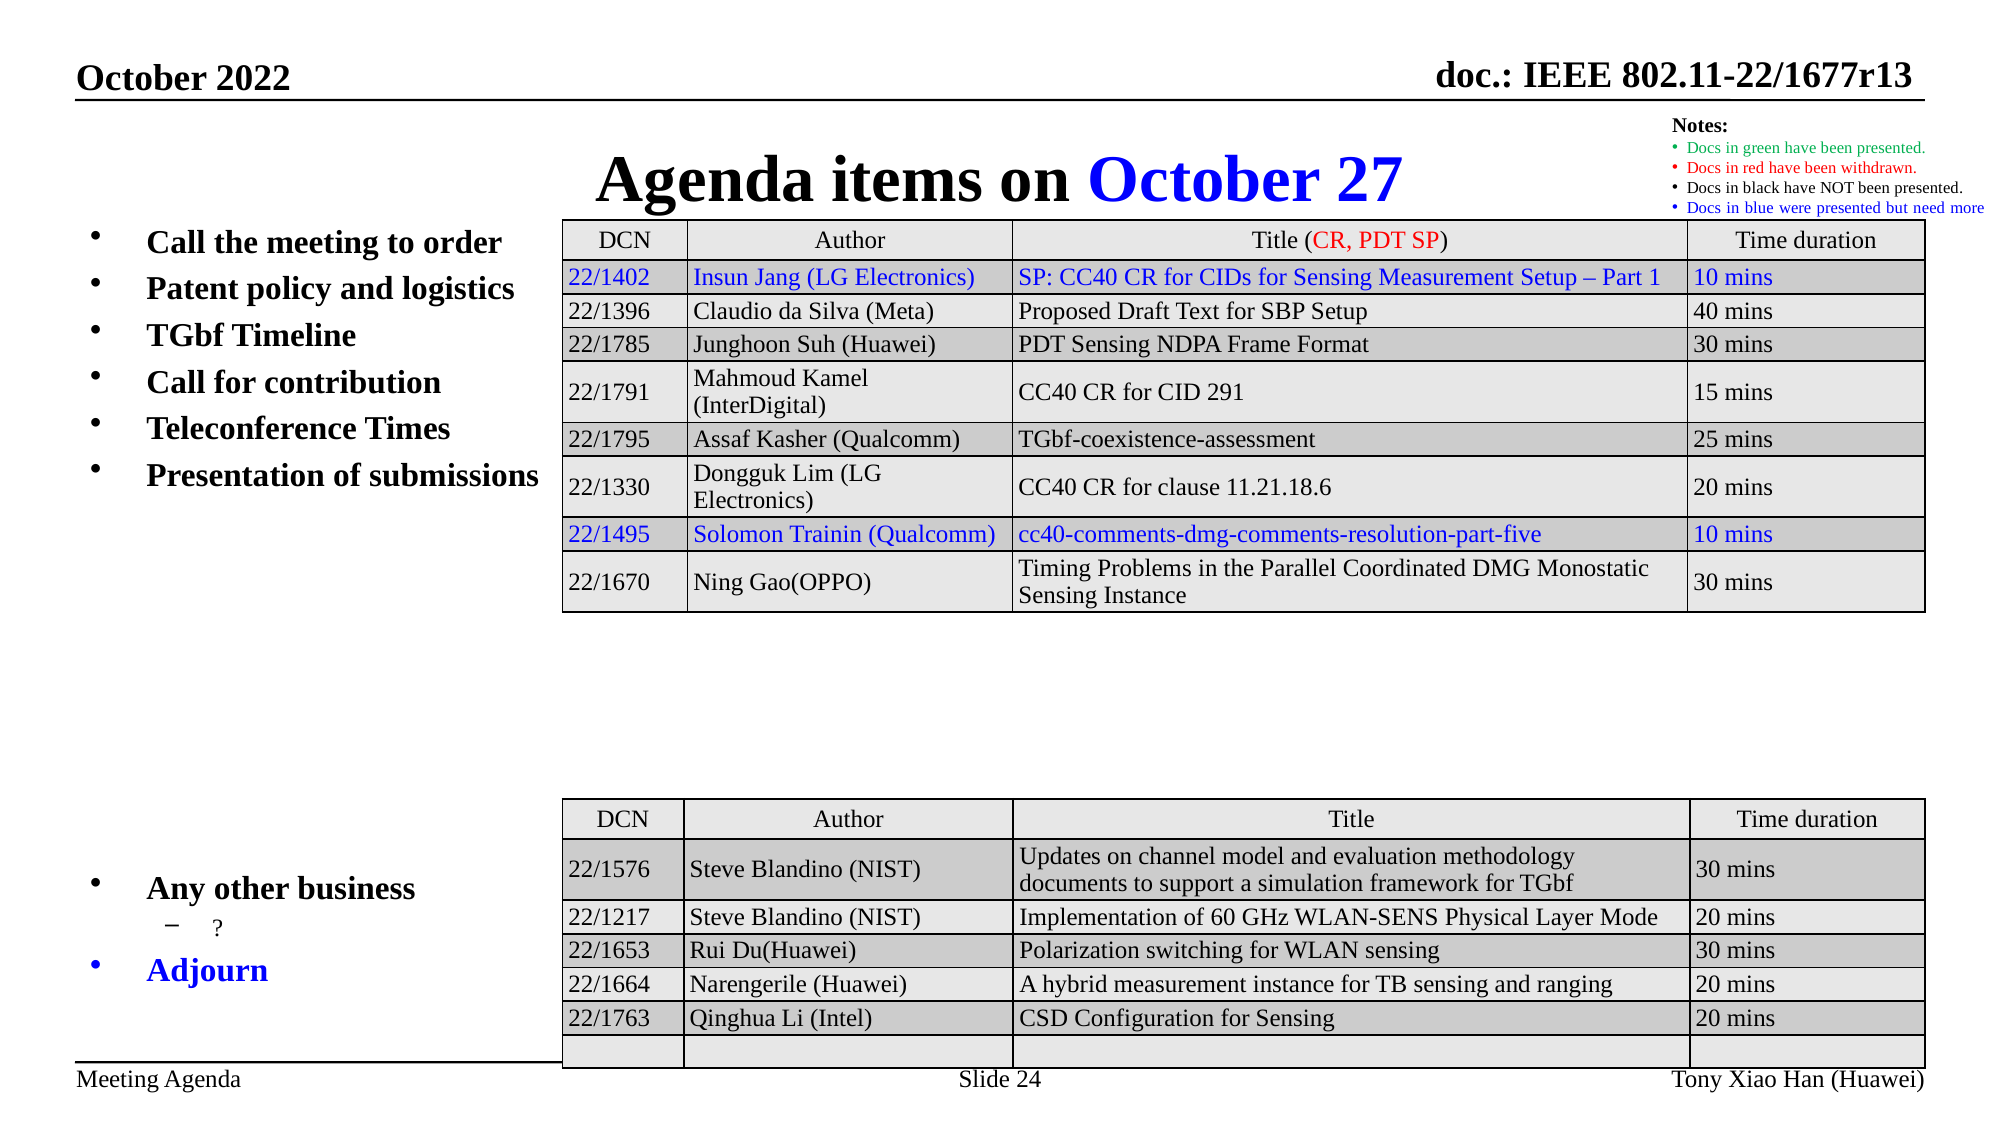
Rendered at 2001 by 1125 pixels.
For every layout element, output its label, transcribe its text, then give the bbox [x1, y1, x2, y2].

text_box Notes: Docs in green have been presented. Docs in red have been withdrawn. Docs in black have NOT been presented. Docs in blue were presented but need more discussion or deferred [1657, 104, 2000, 246]
table_cell [1014, 1036, 1689, 1067]
table_cell 22/1664 [563, 968, 683, 1000]
table_cell 22/1795 [563, 423, 687, 455]
table_cell Steve Blandino (NIST) [685, 901, 1012, 933]
table_header Title (CR, PDT SP) [1013, 221, 1687, 259]
table_cell CC40 CR for clause 11.21.18.6 [1013, 457, 1687, 516]
table_cell CC40 CR for CID 291 [1013, 362, 1687, 422]
table_cell 22/1576 [563, 840, 683, 899]
text_box Call the meeting to order Patent policy and logistics TGbf Timeline Call for contribution Teleconference Times Presentation of submissions Any other business ? Adjourn [75, 212, 1925, 1058]
table_header Author [685, 800, 1012, 838]
table_cell Assaf Kasher (Qualcomm) [688, 423, 1012, 455]
table_cell 20 mins [1691, 1002, 1924, 1034]
table_cell Proposed Draft Text for SBP Setup [1013, 295, 1687, 327]
table_cell Steve Blandino (NIST) [685, 840, 1012, 899]
table_cell 30 mins [1688, 328, 1924, 360]
table_cell cc40-comments-dmg-comments-resolution-part-five [1013, 518, 1687, 550]
table_cell 10 mins [1688, 261, 1924, 293]
table_cell PDT Sensing NDPA Frame Format [1013, 328, 1687, 360]
table_header Time duration [1691, 800, 1924, 838]
table_cell Mahmoud Kamel (InterDigital) [688, 362, 1012, 422]
table_cell 22/1785 [563, 328, 687, 360]
table_header Author [688, 221, 1012, 259]
table_cell Junghoon Suh (Huawei) [688, 328, 1012, 360]
table_cell 20 mins [1691, 968, 1924, 1000]
table_cell 22/1670 [563, 552, 687, 611]
table_cell Rui Du(Huawei) [685, 935, 1012, 967]
table_cell CSD Configuration for Sensing [1014, 1002, 1689, 1034]
table_header DCN [563, 221, 687, 259]
table_cell 25 mins [1688, 423, 1924, 455]
table_cell 22/1763 [563, 1002, 683, 1034]
table_cell A hybrid measurement instance for TB sensing and ranging [1014, 968, 1689, 1000]
table_cell 10 mins [1688, 518, 1924, 550]
table_cell 20 mins [1691, 901, 1924, 933]
table_cell SP: CC40 CR for CIDs for Sensing Measurement Setup – Part 1 [1013, 261, 1687, 293]
table_cell 22/1330 [563, 457, 687, 516]
table_cell Implementation of 60 GHz WLAN-SENS Physical Layer Mode [1014, 901, 1689, 933]
table_cell Dongguk Lim (LG Electronics) [688, 457, 1012, 516]
table_cell Insun Jang (LG Electronics) [688, 261, 1012, 293]
table_cell Polarization switching for WLAN sensing [1014, 935, 1689, 967]
table_cell 22/1217 [563, 901, 683, 933]
table_header DCN [563, 800, 683, 838]
table_cell 22/1396 [563, 295, 687, 327]
table_cell 22/1653 [563, 935, 683, 967]
table_cell 20 mins [1688, 457, 1924, 516]
table_cell Narengerile (Huawei) [685, 968, 1012, 1000]
table_header Time duration [1688, 221, 1924, 259]
text_box Agenda items on October 27 [362, 87, 1638, 212]
table_cell Updates on channel model and evaluation methodology documents to support a simulation framework for TGbf [1014, 840, 1689, 899]
table_cell [563, 1036, 683, 1067]
table_cell Solomon Trainin (Qualcomm) [688, 518, 1012, 550]
table_cell 22/1791 [563, 362, 687, 422]
table_cell 30 mins [1691, 935, 1924, 967]
table_cell [1691, 1036, 1924, 1067]
table_cell Qinghua Li (Intel) [685, 1002, 1012, 1034]
table_cell Ning Gao(OPPO) [688, 552, 1012, 611]
table_cell TGbf-coexistence-assessment [1013, 423, 1687, 455]
table_cell Claudio da Silva (Meta) [688, 295, 1012, 327]
table_cell 30 mins [1691, 840, 1924, 899]
table_cell Timing Problems in the Parallel Coordinated DMG Monostatic Sensing Instance [1013, 552, 1687, 611]
table_cell [685, 1036, 1012, 1067]
table_cell 40 mins [1688, 295, 1924, 327]
table_cell 15 mins [1688, 362, 1924, 422]
table_cell 30 mins [1688, 552, 1924, 611]
table_cell 22/1402 [563, 261, 687, 293]
table_header Title [1014, 800, 1689, 838]
table_cell 22/1495 [563, 518, 687, 550]
